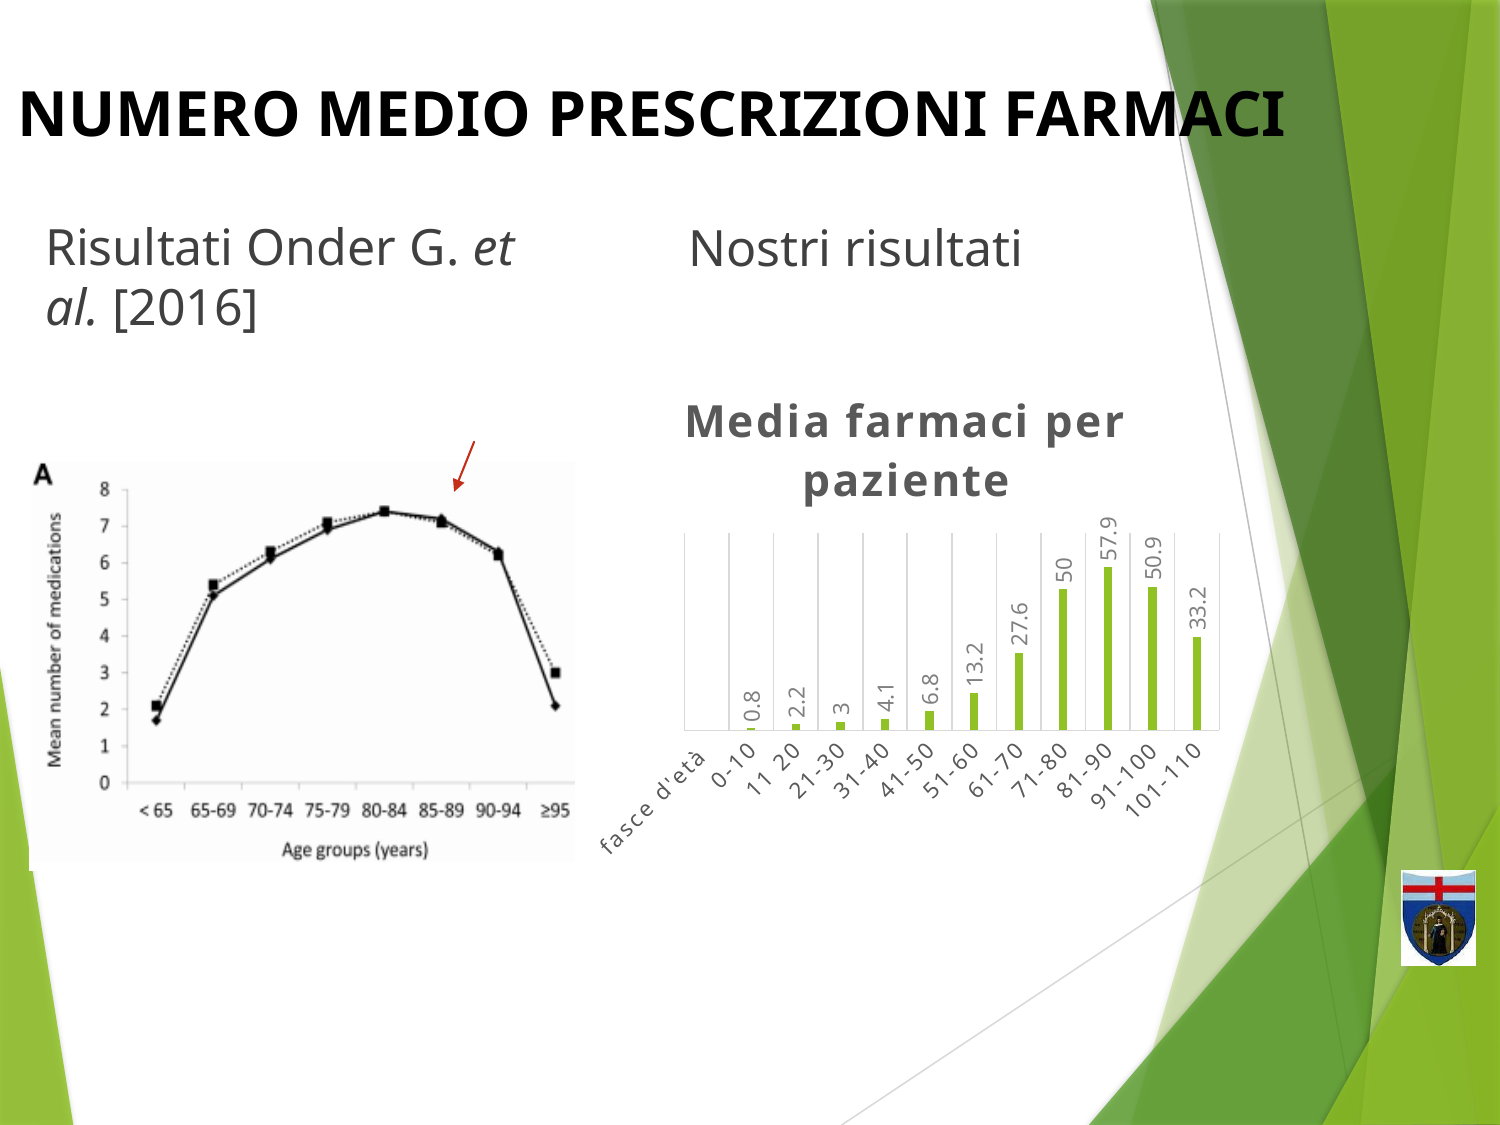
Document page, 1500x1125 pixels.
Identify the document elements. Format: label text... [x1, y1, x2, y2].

list Nostri risultati [673, 213, 1189, 285]
list Risultati Onder G. et al. [2016] [29, 272, 580, 343]
chart [579, 358, 1233, 872]
picture [1401, 870, 1476, 966]
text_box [453, 441, 475, 493]
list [29, 453, 574, 872]
text_box NUMERO MEDIO PRESCRIZIONI FARMACI [3, 67, 1391, 157]
